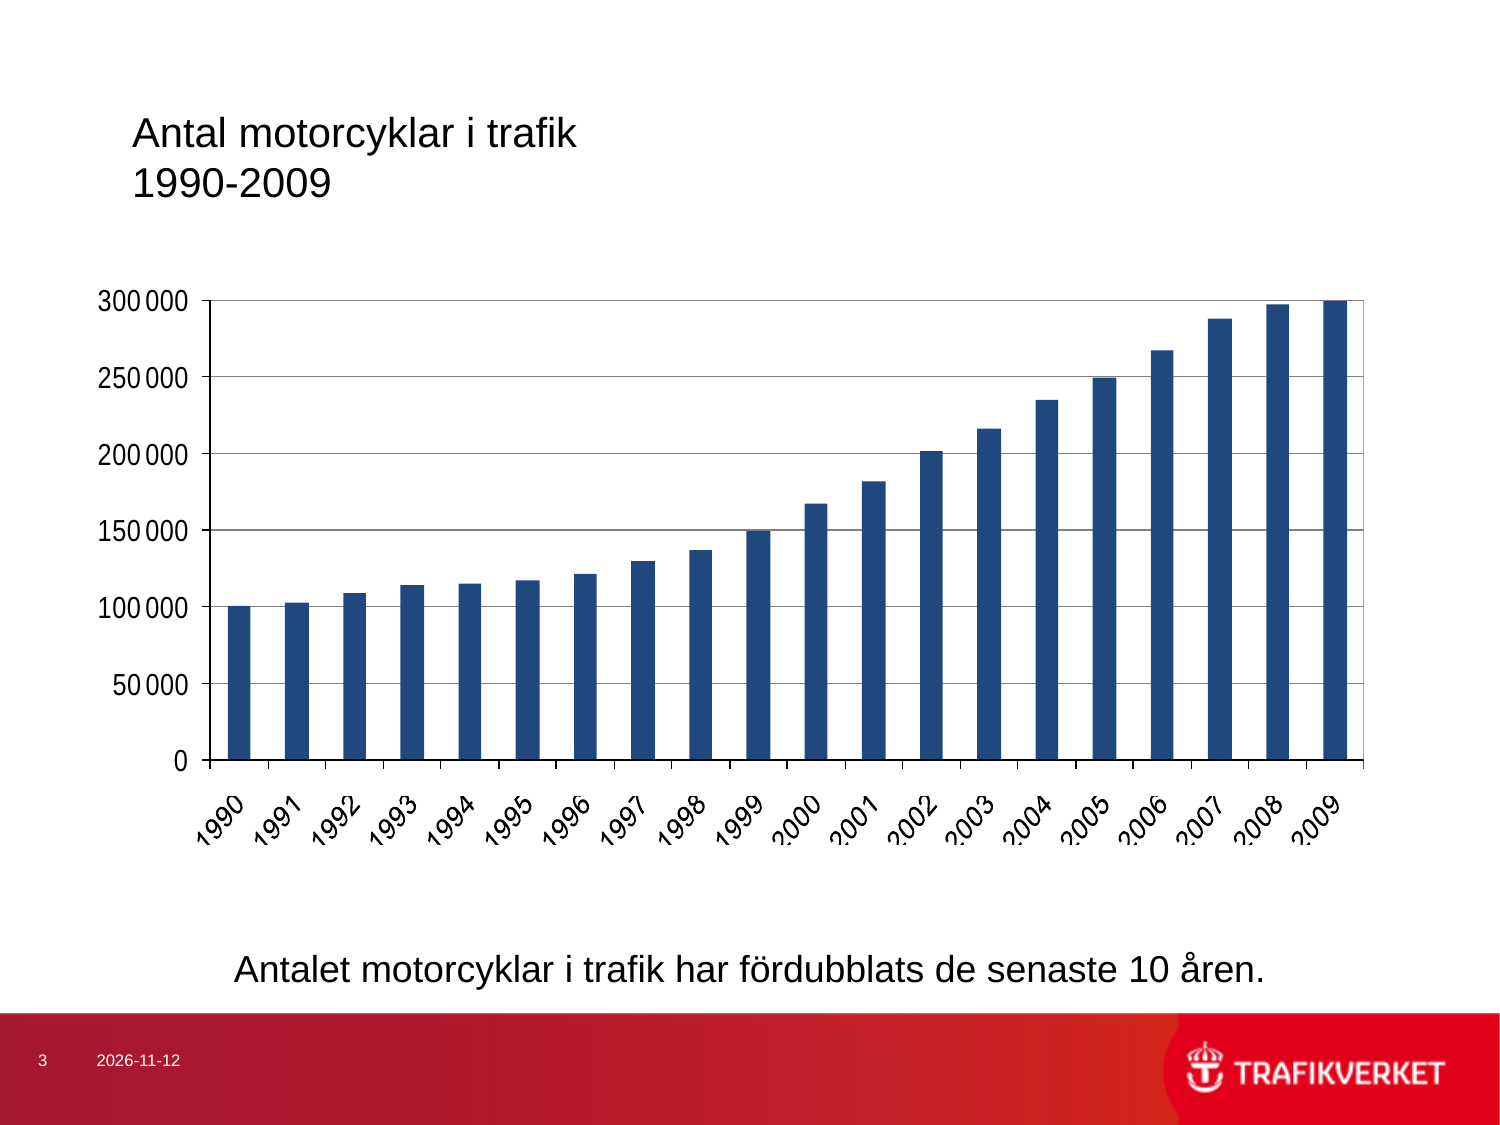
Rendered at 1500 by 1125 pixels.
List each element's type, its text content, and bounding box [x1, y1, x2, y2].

picture [0, 1013, 1500, 1125]
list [81, 262, 1372, 880]
title Antal motorcyklar i trafik 1990-2009 [116, 70, 1393, 241]
text_box Antalet motorcyklar i trafik har fördubblats de senaste 10 åren. [0, 937, 1500, 998]
